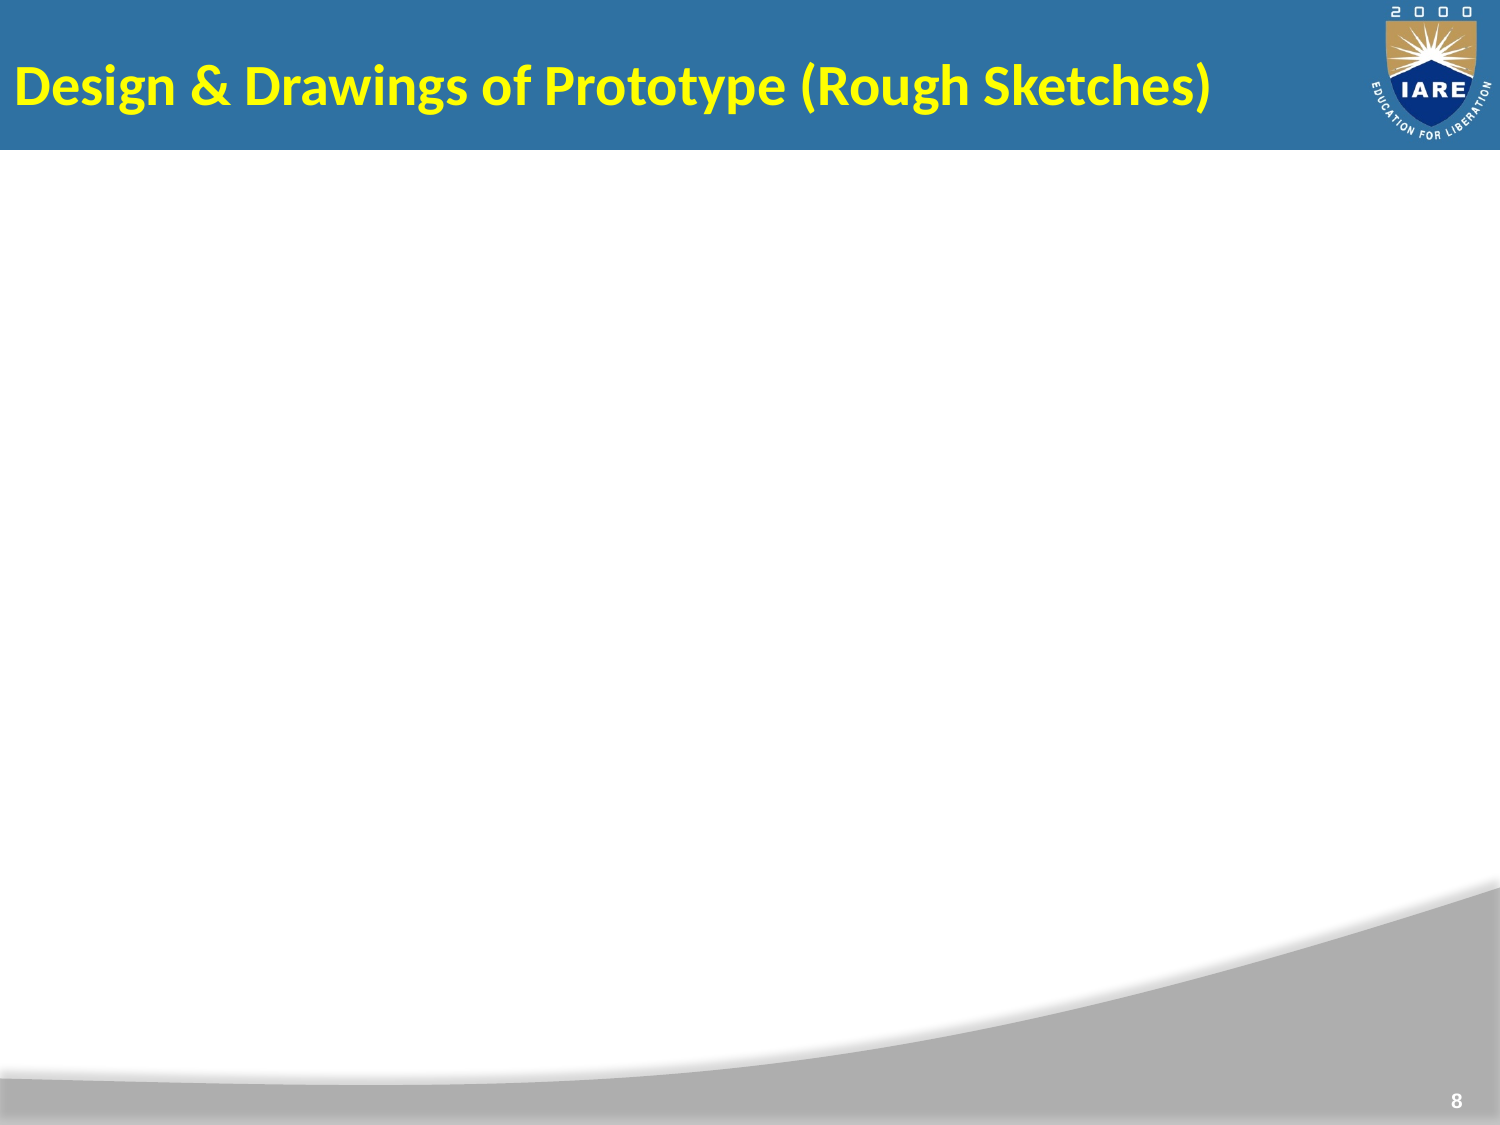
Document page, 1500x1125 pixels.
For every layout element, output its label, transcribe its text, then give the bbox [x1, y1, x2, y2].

text_box Design & Drawings of Prototype (Rough Sketches) [0, 39, 1363, 195]
slide_number 8 [1337, 1053, 1463, 1114]
picture [1362, 0, 1500, 148]
